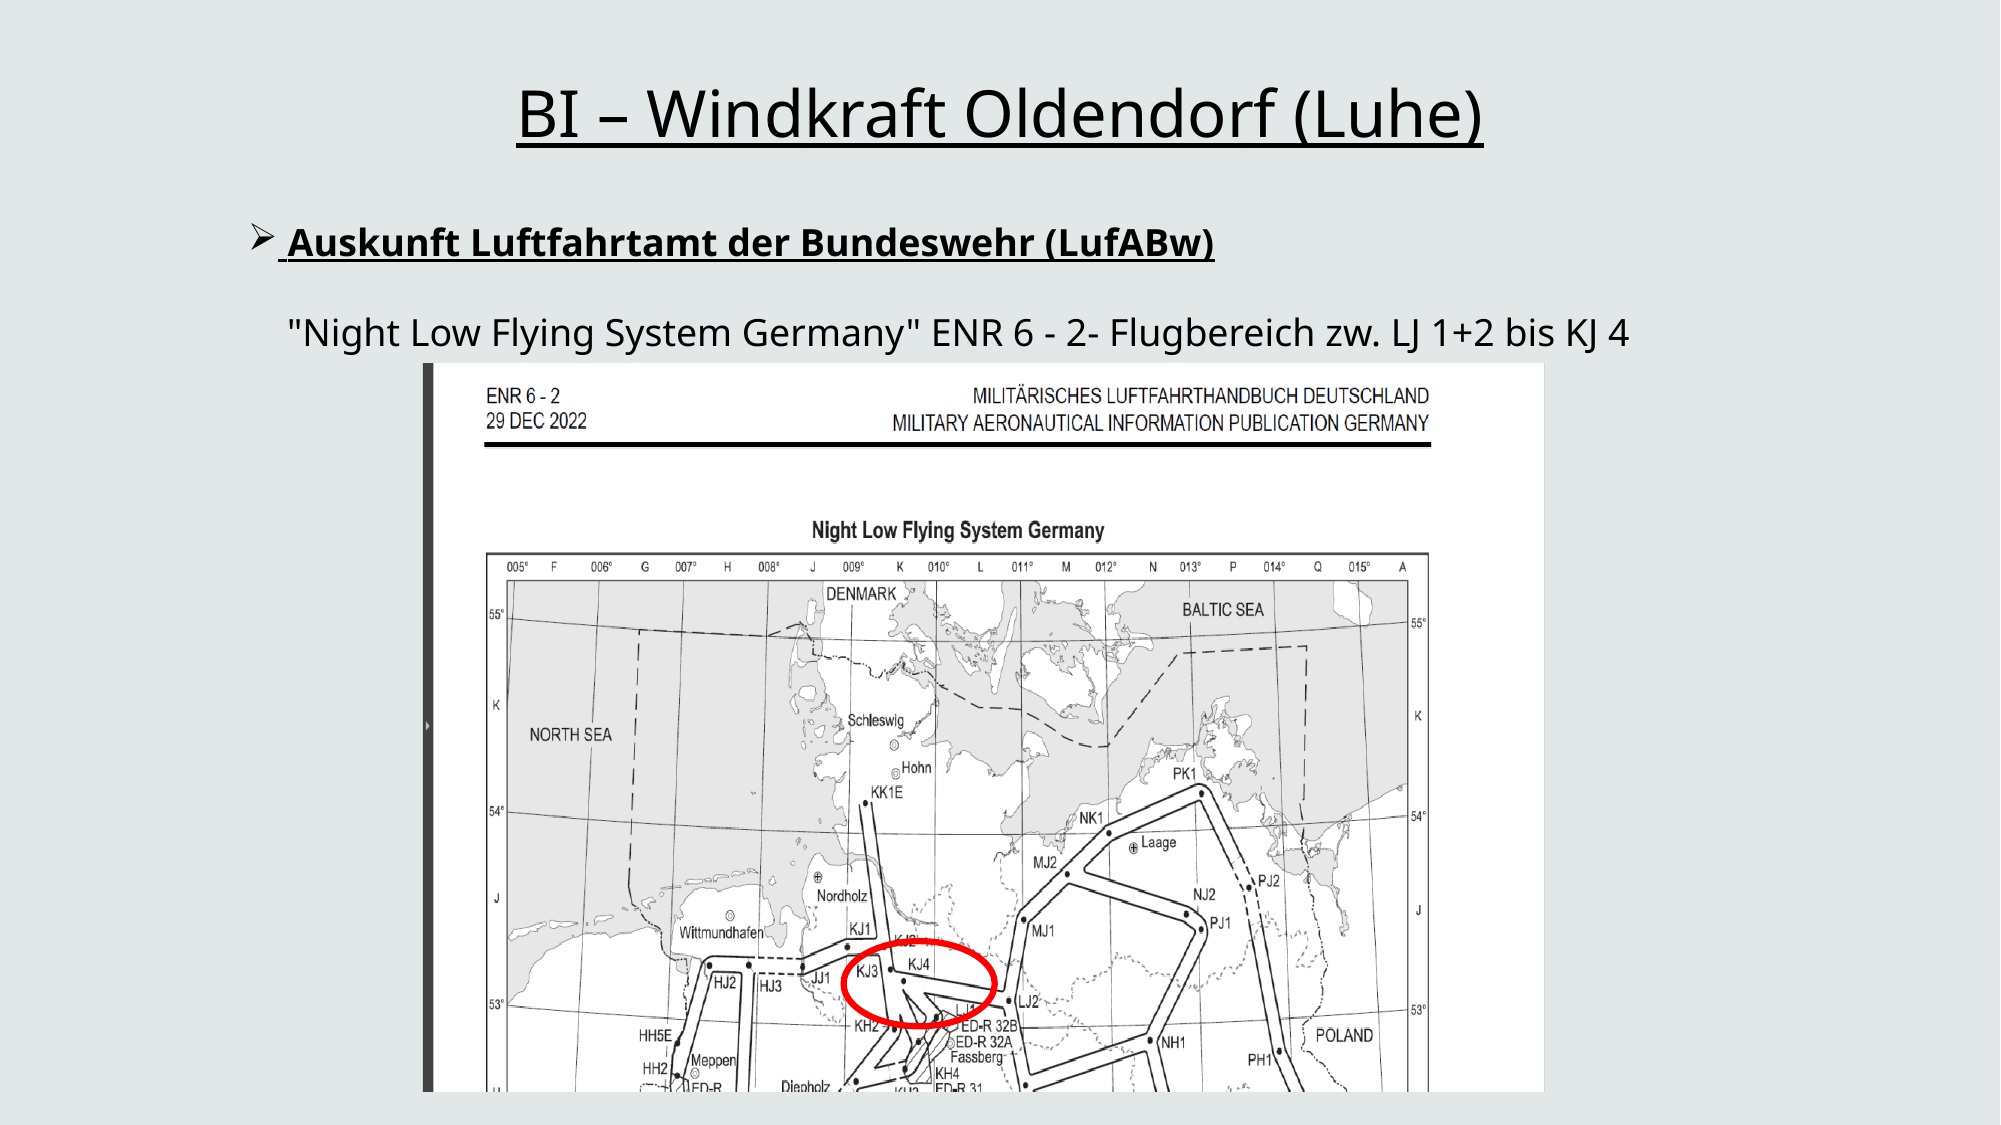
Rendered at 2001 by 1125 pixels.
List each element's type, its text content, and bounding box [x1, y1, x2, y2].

picture [422, 362, 1546, 1092]
title BI – Windkraft Oldendorf (Luhe) [162, 64, 1838, 159]
text_box Auskunft Luftfahrtamt der Bundeswehr (LufABw) "Night Low Flying System Germany" ENR 6 - 2- Flugbereich zw. LJ 1+2 bis KJ 4 [233, 211, 1767, 362]
